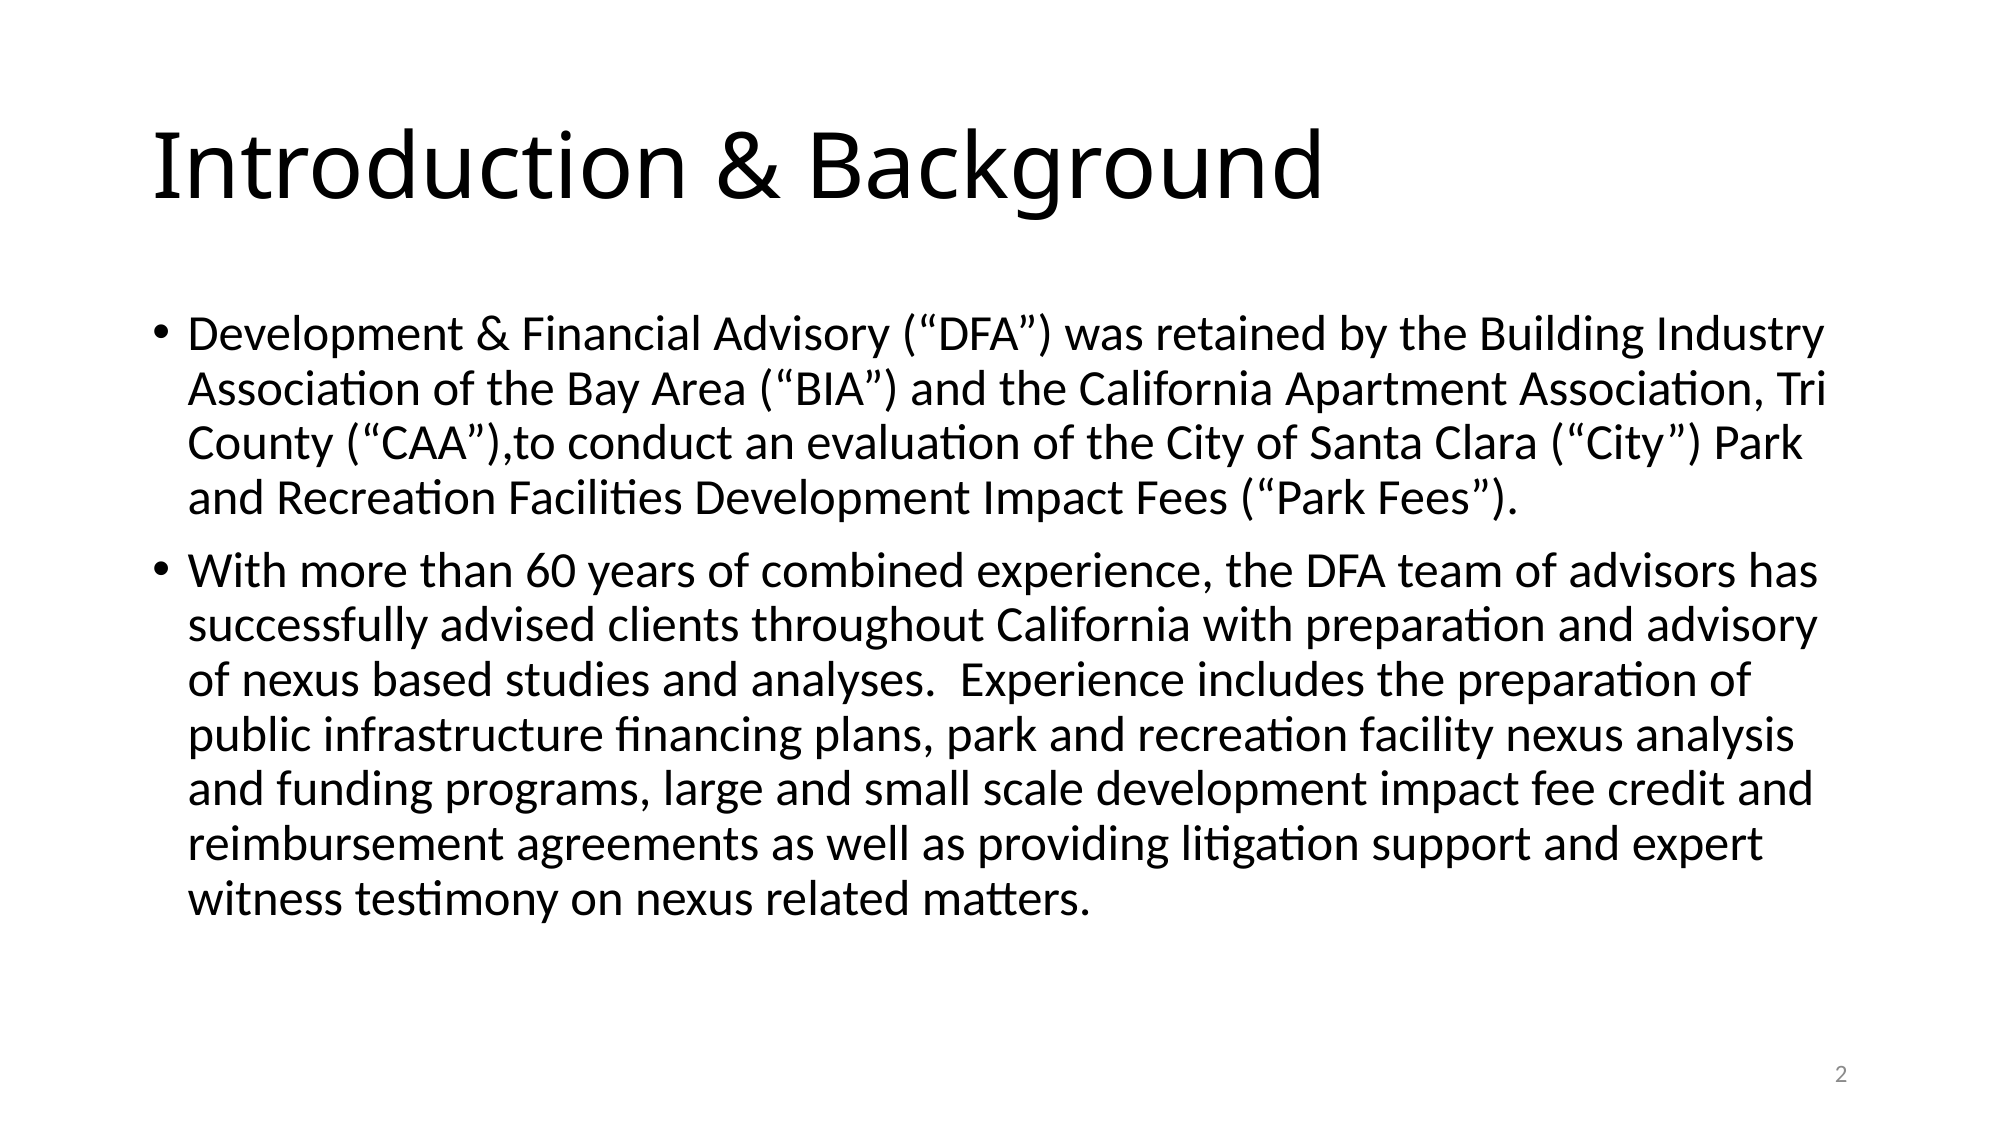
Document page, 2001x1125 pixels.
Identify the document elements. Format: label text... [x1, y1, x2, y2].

title Introduction & Background [137, 59, 1863, 278]
list Development & Financial Advisory (“DFA”) was retained by the Building Industry Association of the Bay Area (“BIA”) and the California Apartment Association, Tri County (“CAA”),to conduct an evaluation of the City of Santa Clara (“City”) Park and Recreation Facilities Development Impact Fees (“Park Fees”). With more than 60 years of combined experience, the DFA team of advisors has successfully advised clients throughout California with preparation and advisory of nexus based studies and analyses. Experience includes the preparation of public infrastructure financing plans, park and recreation facility nexus analysis and funding programs, large and small scale development impact fee credit and reimbursement agreements as well as providing litigation support and expert witness testimony on nexus related matters. [137, 299, 1863, 1014]
slide_number 2 [1412, 1042, 1863, 1103]
